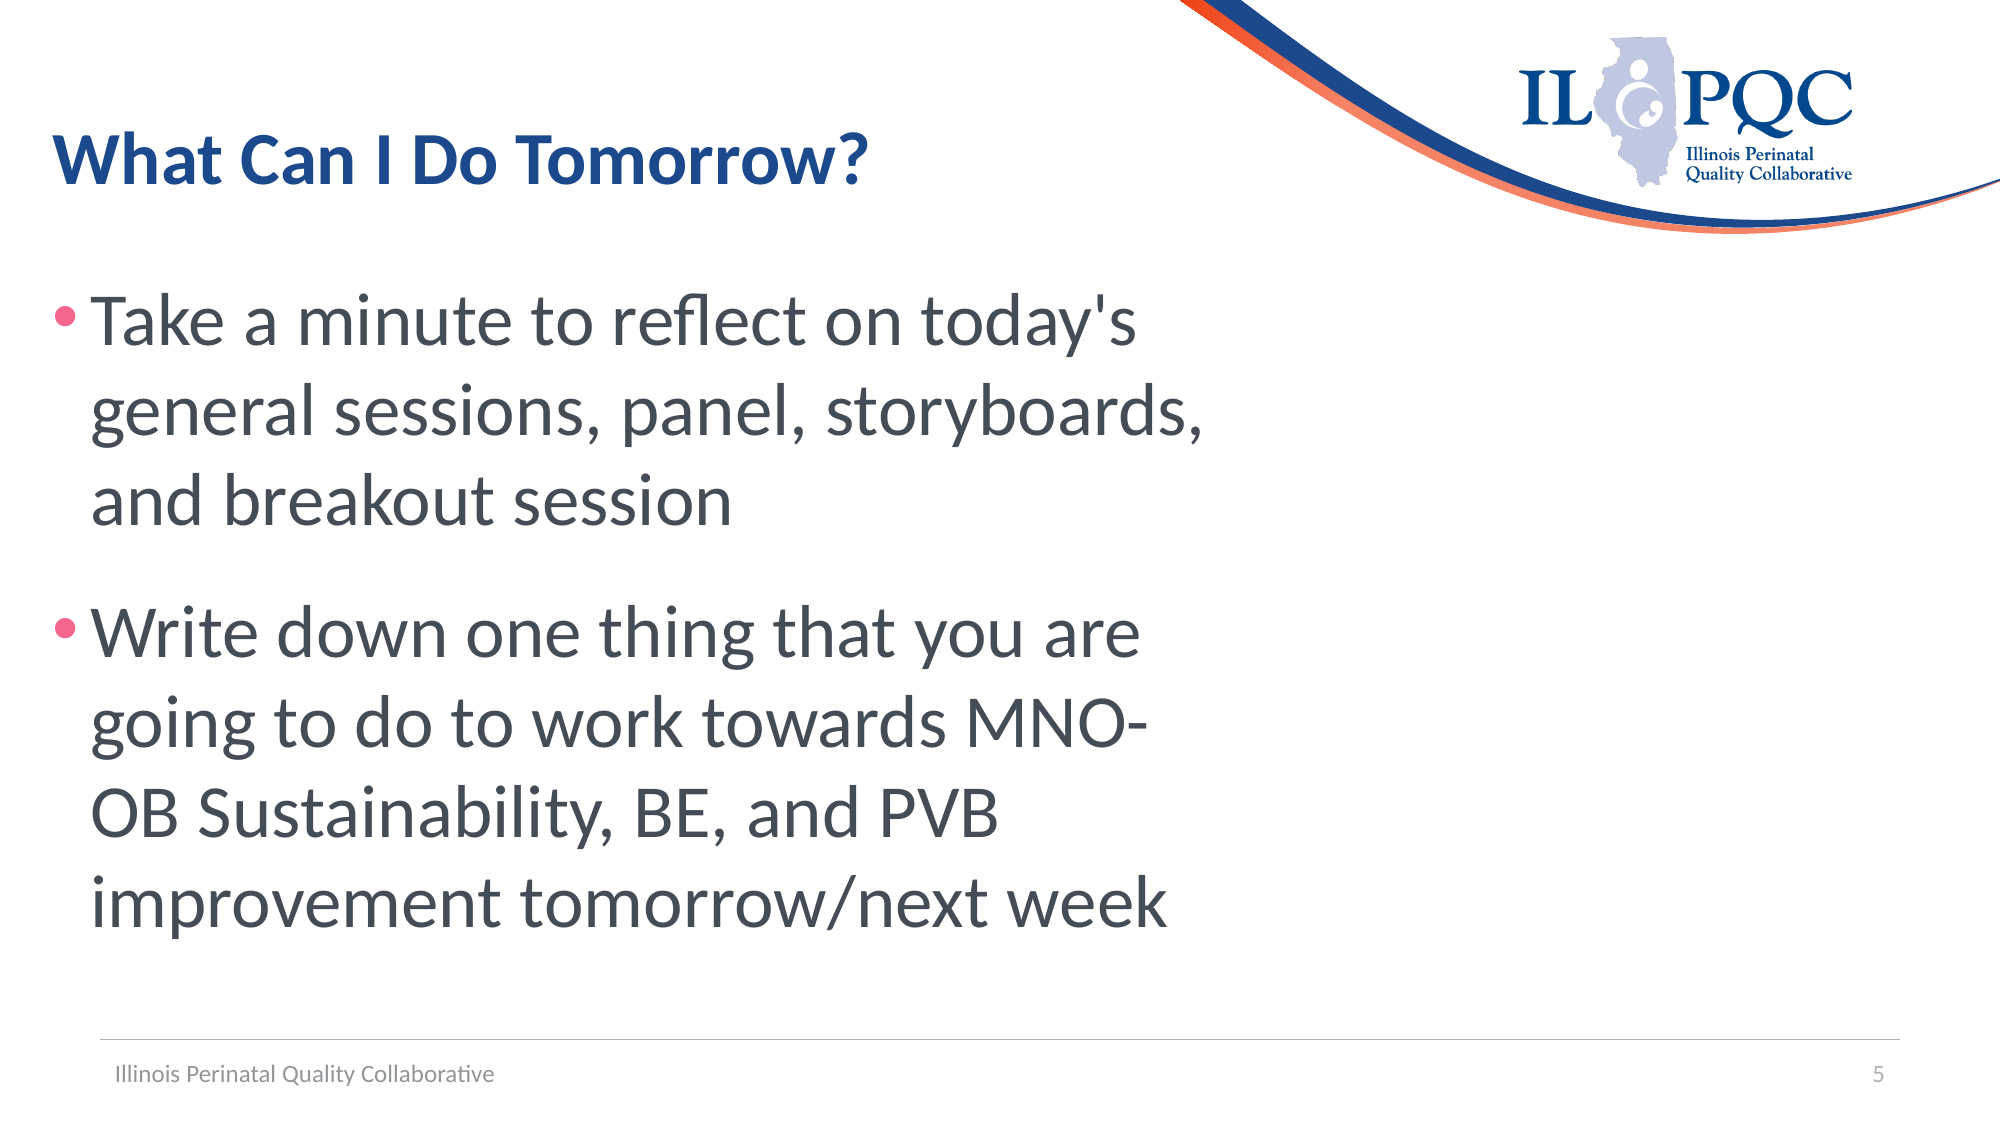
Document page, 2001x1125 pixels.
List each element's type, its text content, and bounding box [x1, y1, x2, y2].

list Take a minute to reflect on today's general sessions, panel, storyboards, and breakout session Write down one thing that you are going to do to work towards MNO-OB Sustainability, BE, and PVB improvement tomorrow/next week [37, 262, 1226, 977]
picture [1519, 37, 1852, 187]
footer Illinois Perinatal Quality Collaborative [99, 1042, 775, 1103]
title What Can I Do Tomorrow? [37, 45, 1838, 263]
slide_number 5 [1449, 1042, 1900, 1103]
